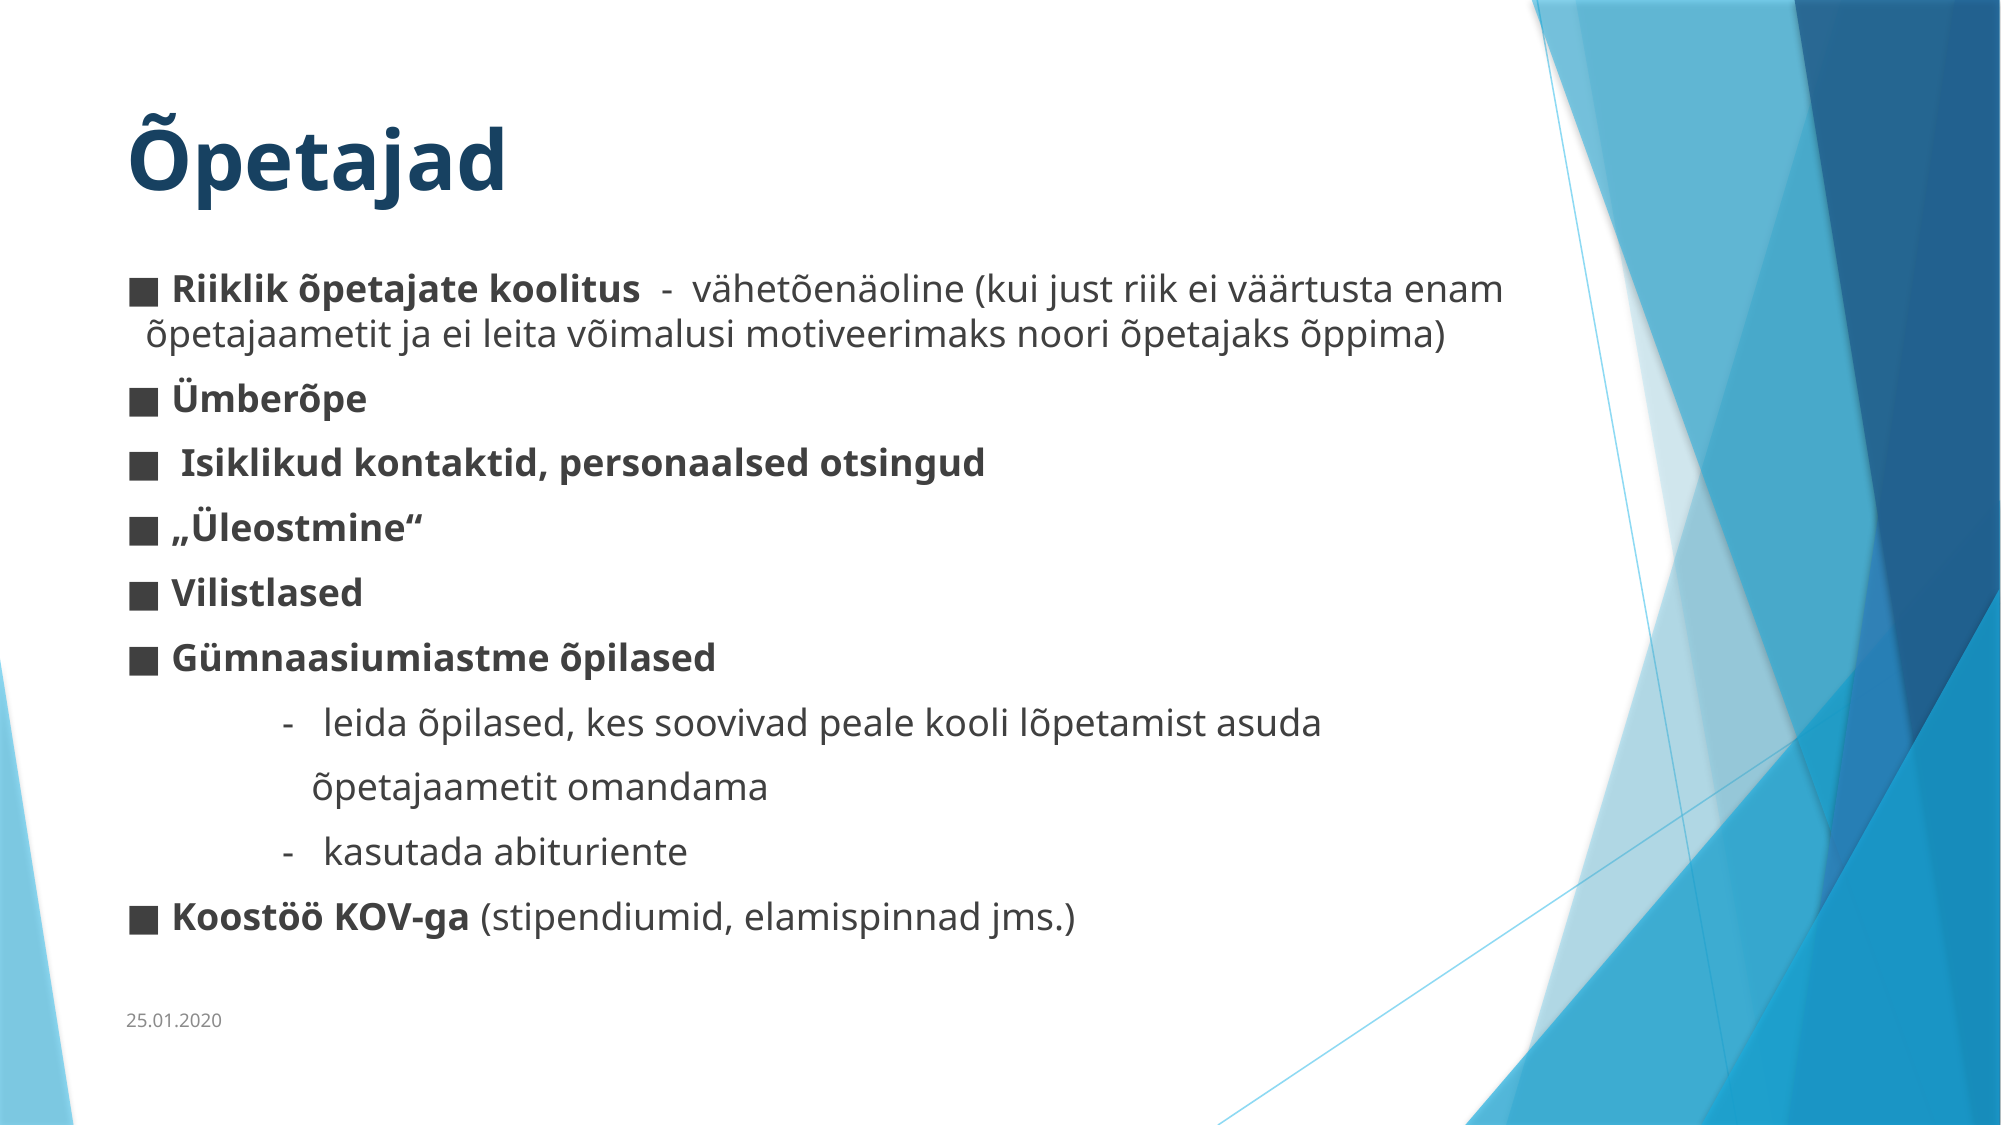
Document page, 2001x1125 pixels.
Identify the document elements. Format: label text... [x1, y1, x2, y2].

list ■ Riiklik õpetajate koolitus - vähetõenäoline (kui just riik ei väärtusta enam õpetajaametit ja ei leita võimalusi motiveerimaks noori õpetajaks õppima) ■ Ümberõpe ■ Isiklikud kontaktid, personaalsed otsingud ■ „Üleostmine“ ■ Vilistlased ■ Gümnaasiumiastme õpilased - leida õpilased, kes soovivad peale kooli lõpetamist asuda õpetajaametit omandama - kasutada abituriente ■ Koostöö KOV-ga (stipendiumid, elamispinnad jms.) [111, 257, 1522, 992]
footer 25.01.2020 [111, 991, 1145, 1051]
title Õpetajad [111, 99, 1522, 257]
